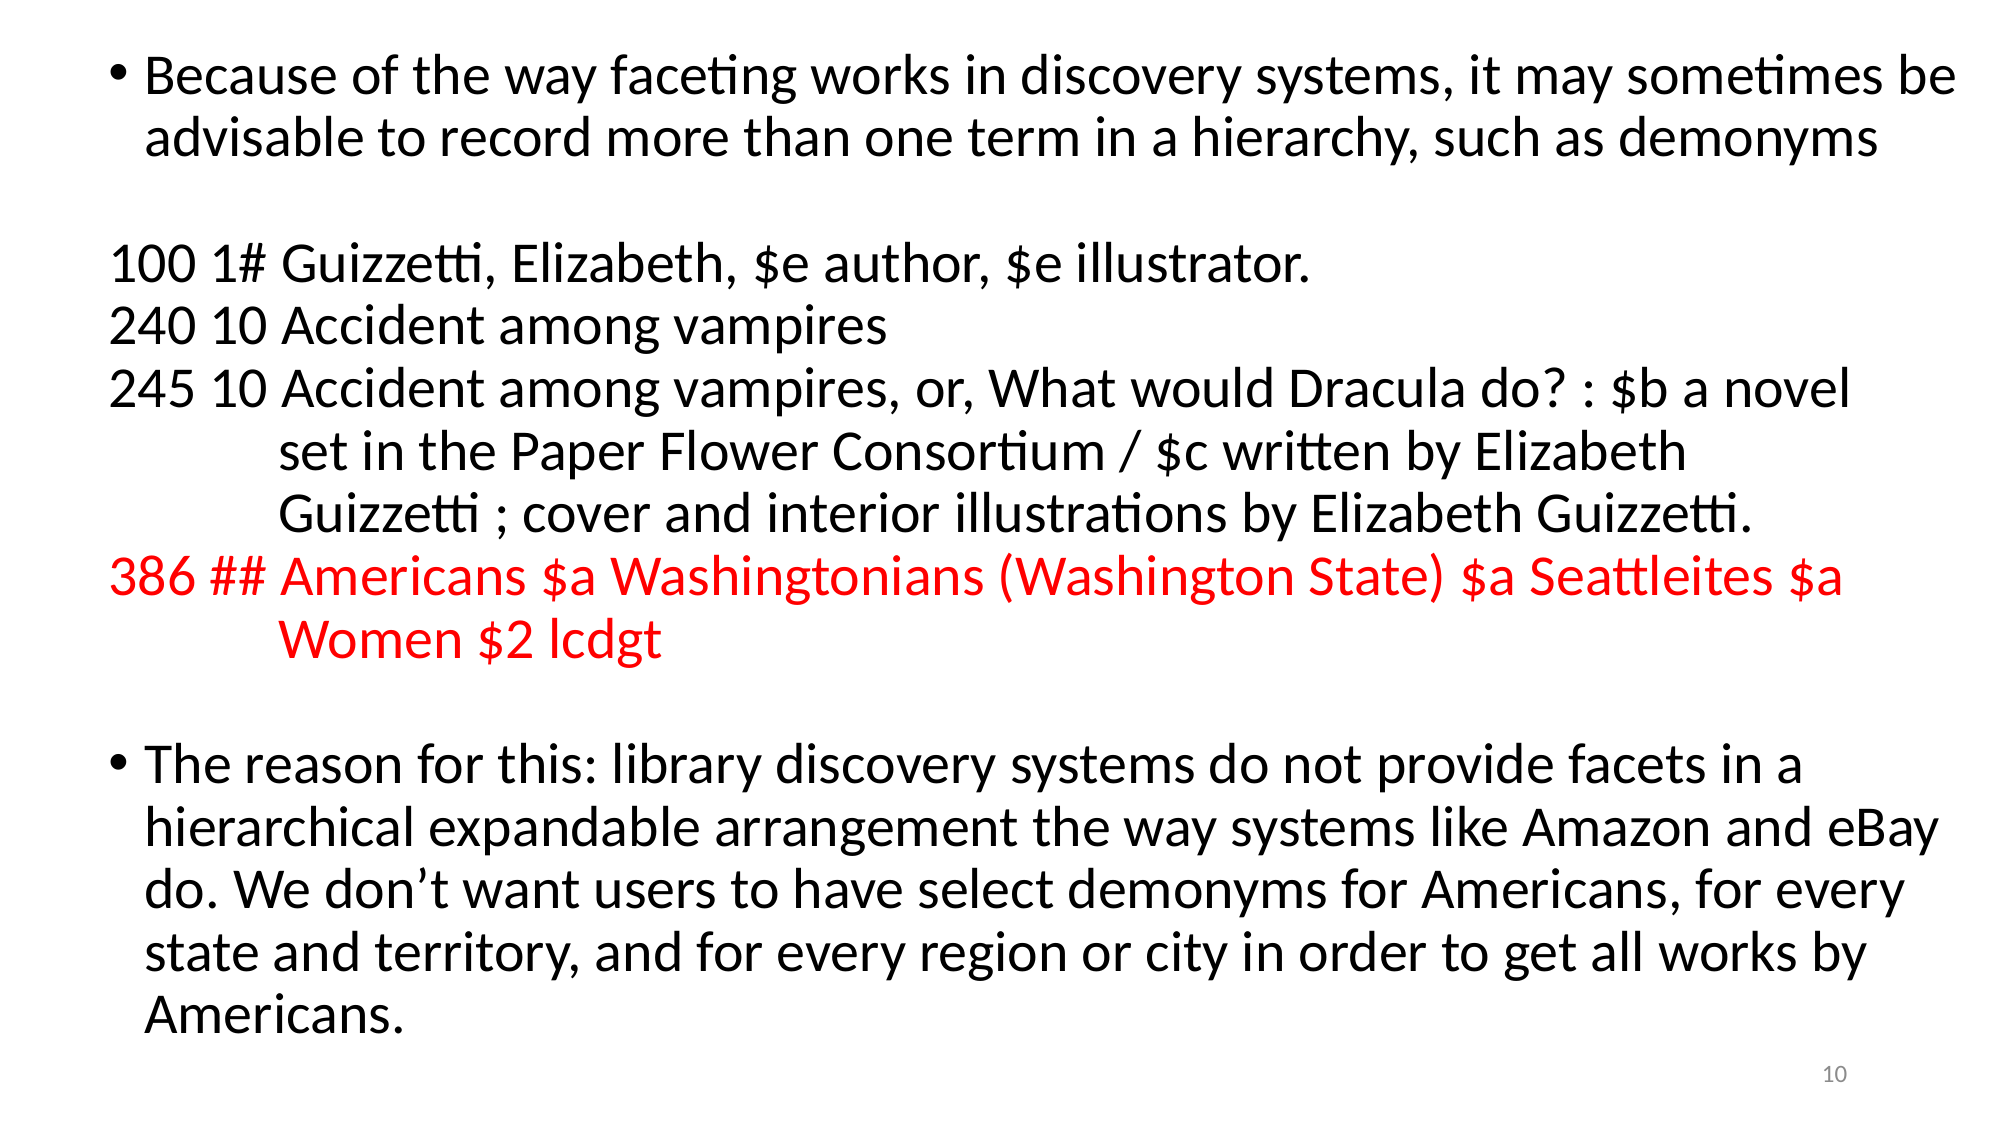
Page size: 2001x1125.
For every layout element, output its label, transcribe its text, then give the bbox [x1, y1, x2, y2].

slide_number 10 [1412, 1042, 1863, 1103]
list Because of the way faceting works in discovery systems, it may sometimes be advisable to record more than one term in a hierarchy, such as demonyms 100 1# Guizzetti, Elizabeth, $e author, $e illustrator. 240 10 Accident among vampires 245 10 Accident among vampires, or, What would Dracula do? : $b a novel set in the Paper Flower Consortium / $c written by Elizabeth Guizzetti ; cover and interior illustrations by Elizabeth Guizzetti. 386 ## Americans $a Washingtonians (Washington State) $a Seattleites $a Women $2 lcdgt The reason for this: library discovery systems do not provide facets in a hierarchical expandable arrangement the way systems like Amazon and eBay do. We don’t want users to have select demonyms for Americans, for every state and territory, and for every region or city in order to get all works by Americans. [93, 36, 1985, 1125]
